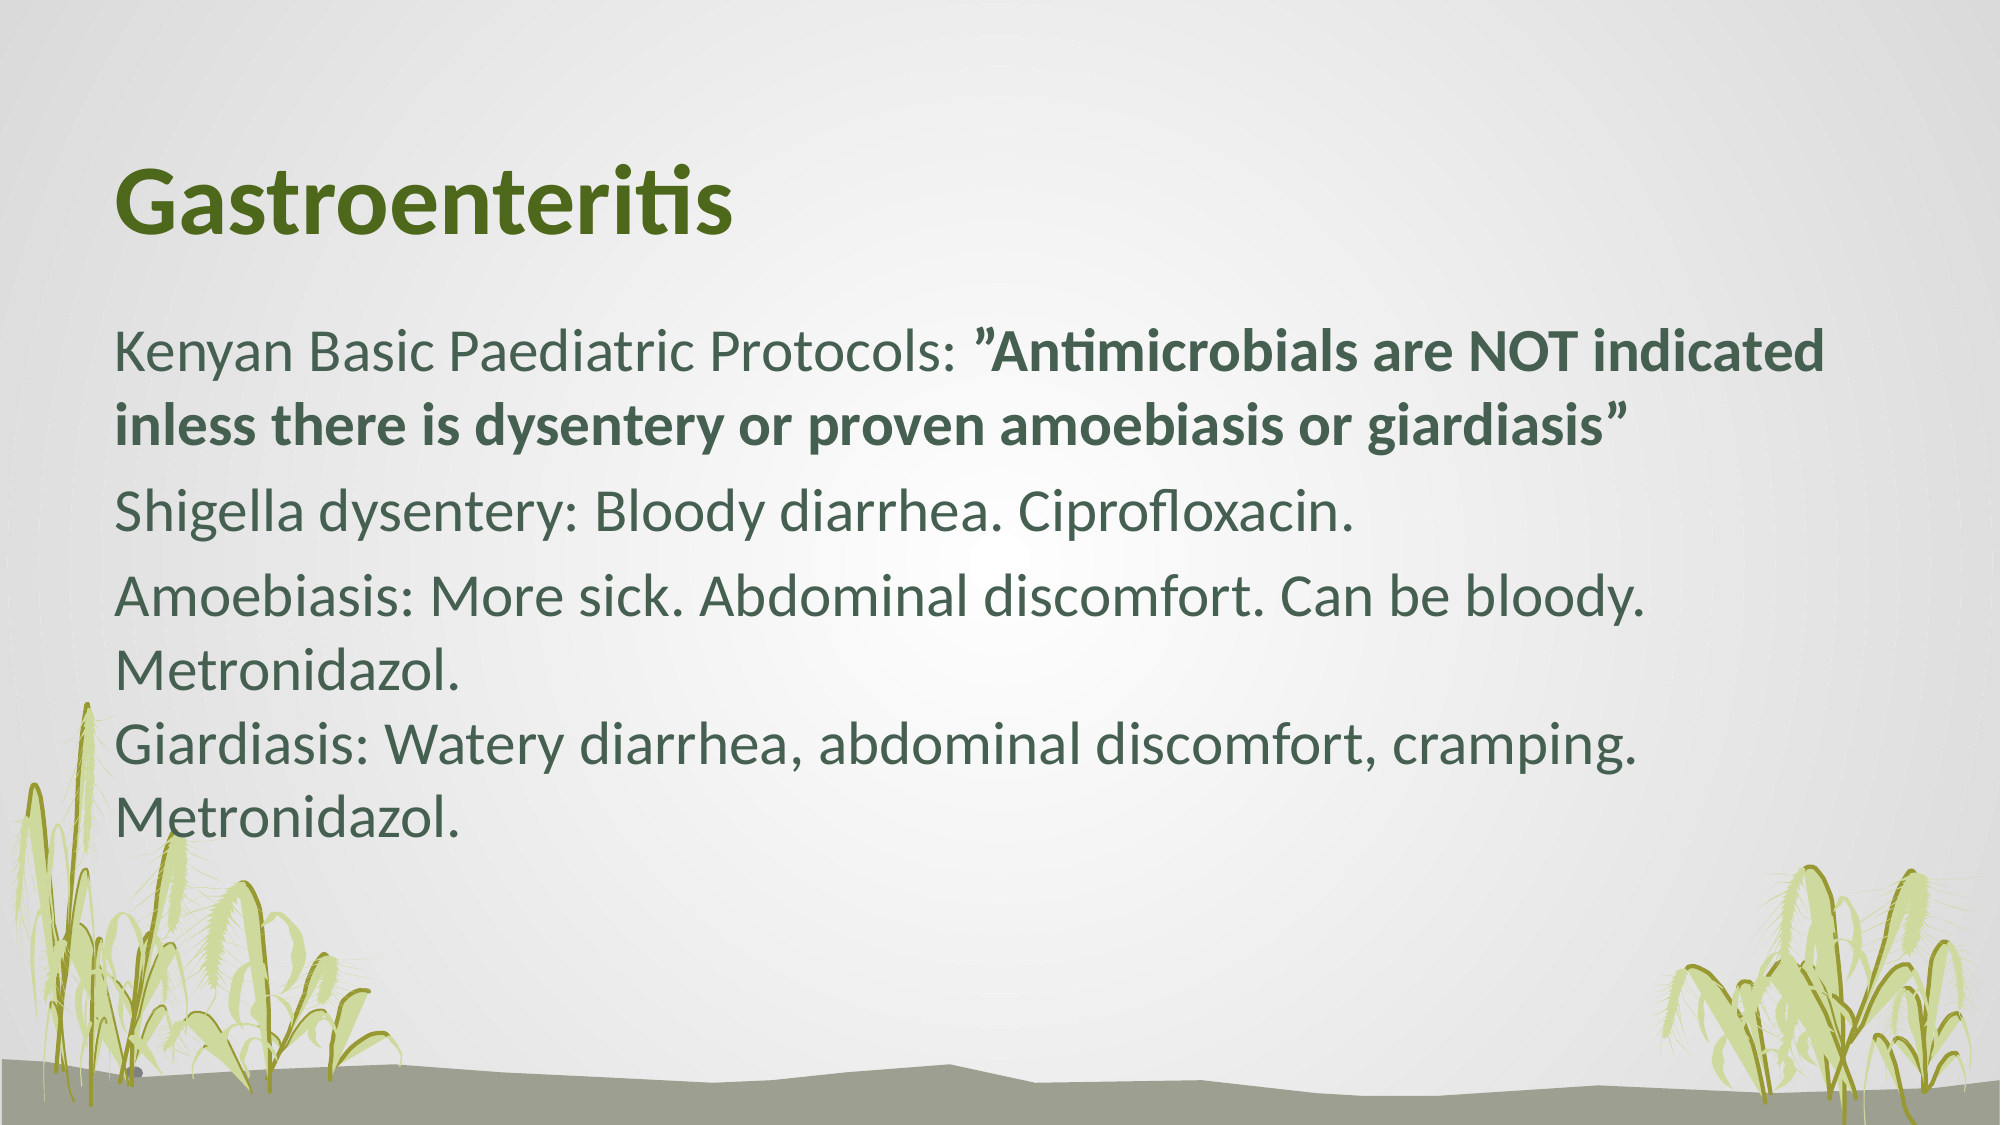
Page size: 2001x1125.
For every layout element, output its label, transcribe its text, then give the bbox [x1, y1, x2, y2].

title Gastroenteritis [99, 0, 1900, 263]
list Kenyan Basic Paediatric Protocols: ”Antimicrobials are NOT indicated inless there is dysentery or proven amoebiasis or giardiasis” Shigella dysentery: Bloody diarrhea. Ciprofloxacin. Amoebiasis: More sick. Abdominal discomfort. Can be bloody. Metronidazol. Giardiasis: Watery diarrhea, abdominal discomfort, cramping. Metronidazol. [99, 302, 1900, 864]
